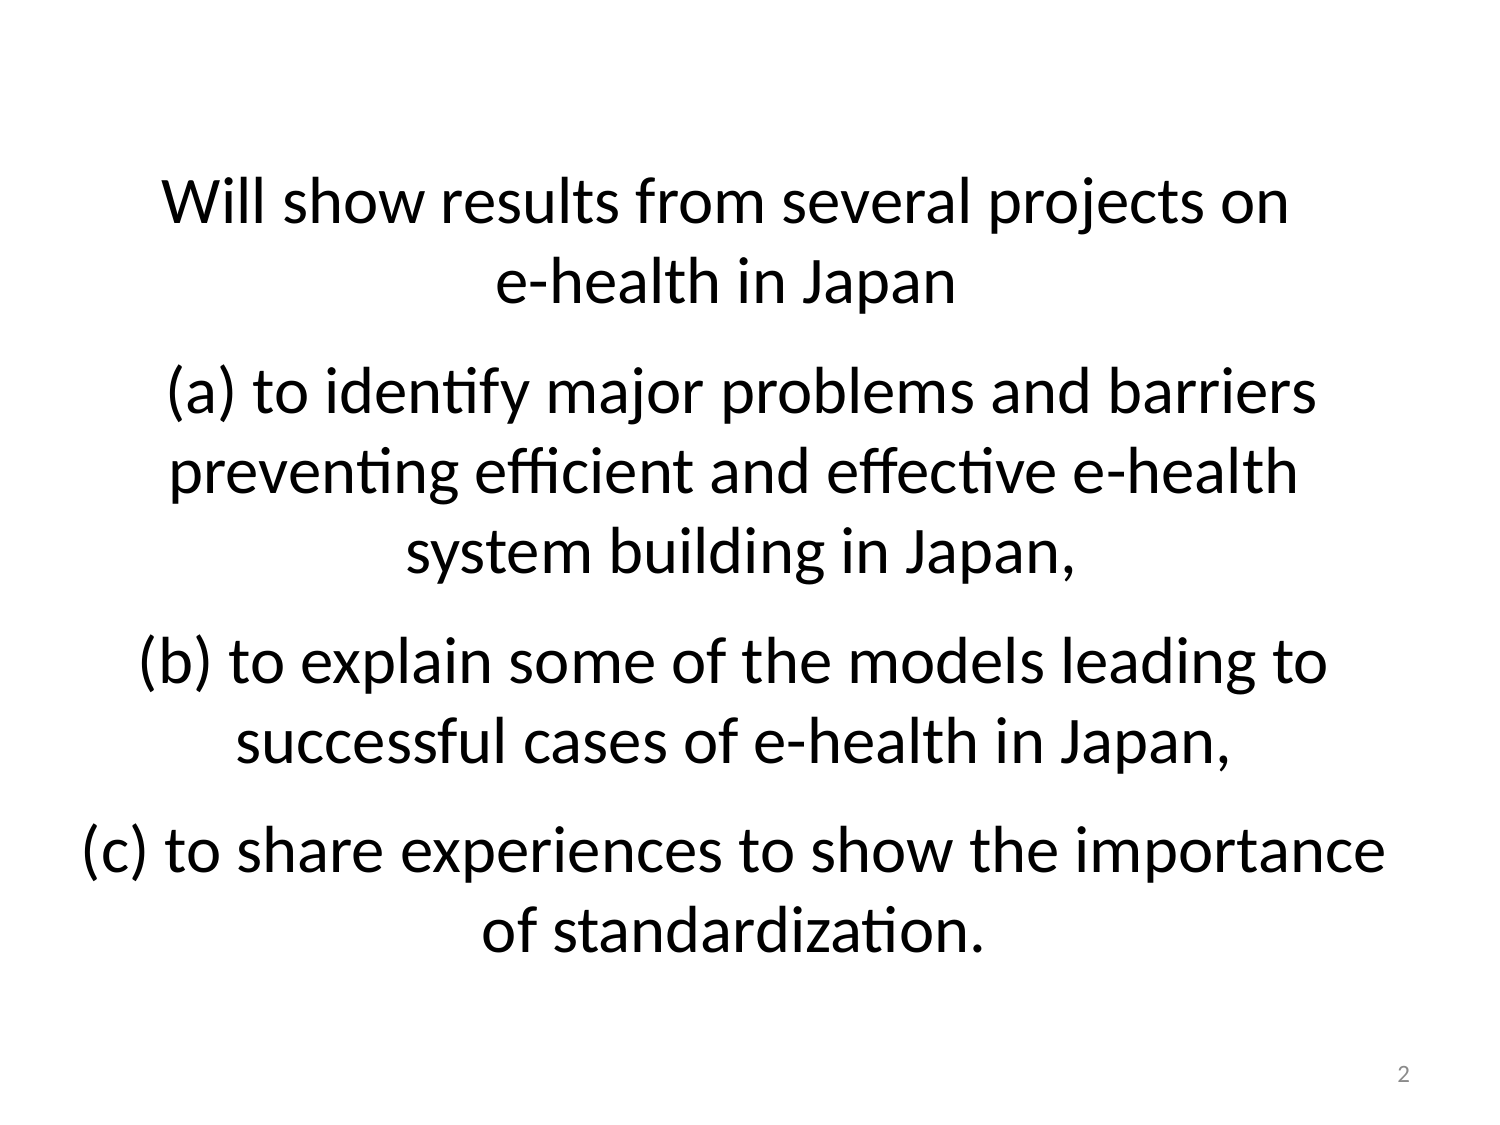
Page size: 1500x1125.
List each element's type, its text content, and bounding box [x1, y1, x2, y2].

slide_number 2 [1074, 1042, 1425, 1103]
text_box Will show results from several projects on e-health in Japan a (a) to identify major problems and barriers preventing efficient and effective e-health system building in Japan, a (b) to explain some of the models leading to successful cases of e-health in Japan, aaa (c) to share experiences to show the importance of standardization. [43, 69, 1425, 974]
